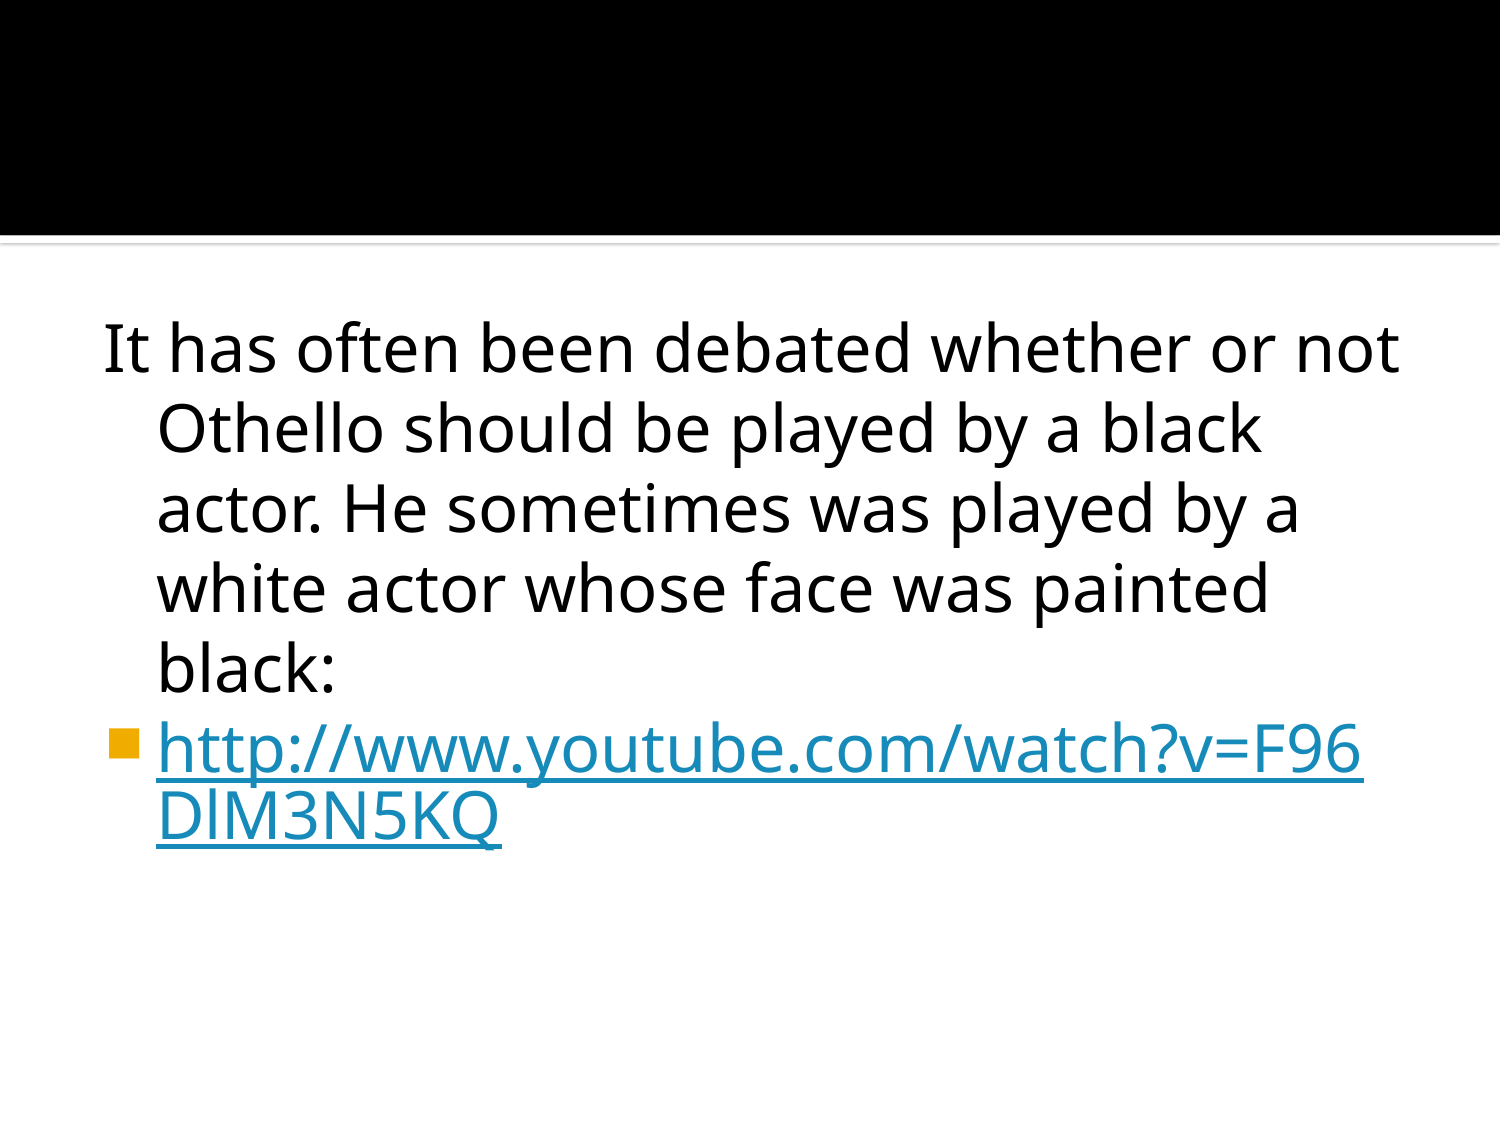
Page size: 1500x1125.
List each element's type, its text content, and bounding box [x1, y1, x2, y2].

list It has often been debated whether or not Othello should be played by a black actor. He sometimes was played by a white actor whose face was painted black: http://www.youtube.com/watch?v=F96DlM3N5KQ [75, 291, 1425, 1050]
